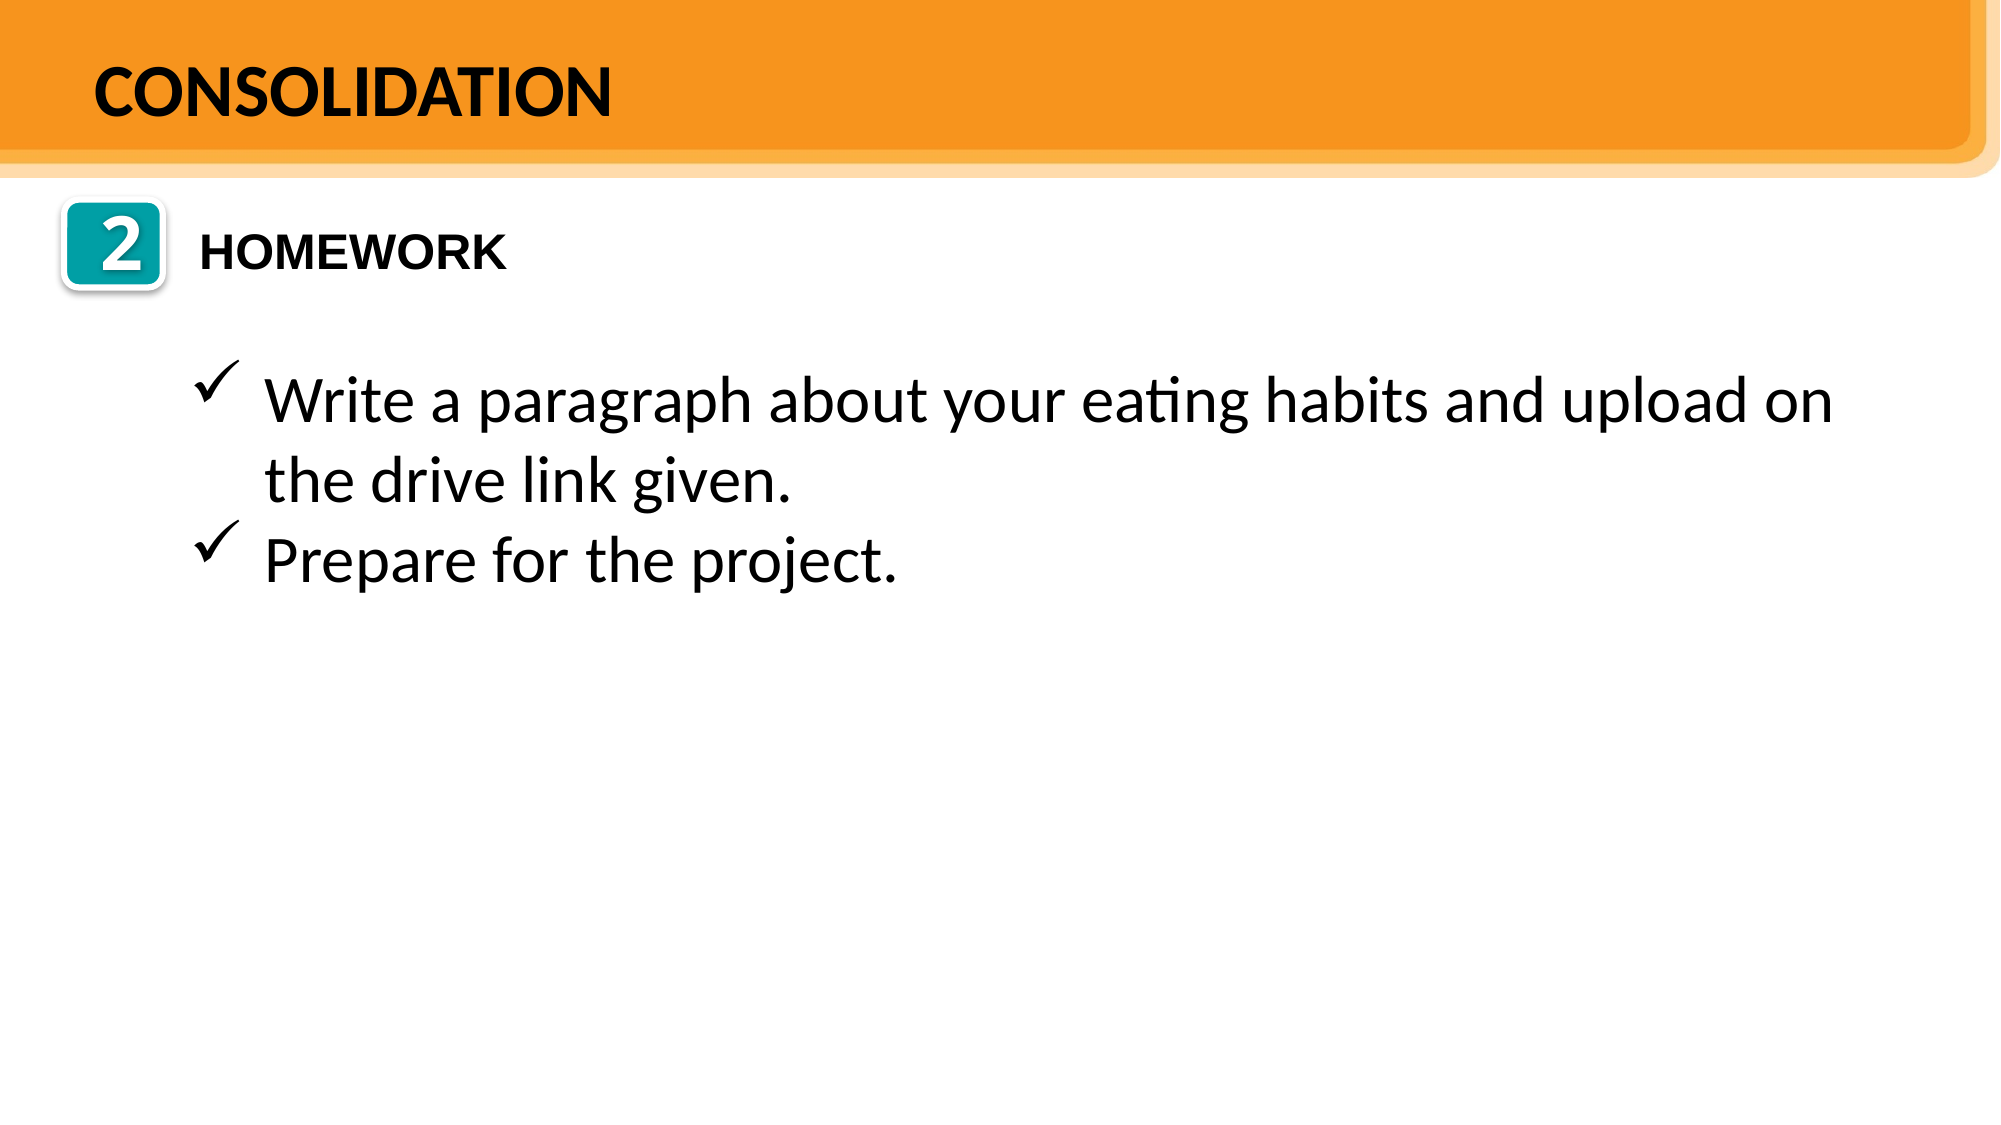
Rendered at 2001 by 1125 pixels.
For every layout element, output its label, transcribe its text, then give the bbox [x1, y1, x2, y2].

text_box HOMEWORK [184, 211, 581, 287]
picture [0, 0, 2000, 178]
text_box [63, 187, 164, 295]
text_box Write a paragraph about your eating habits and upload on the drive link given. Prepare for the project. [175, 348, 1875, 604]
